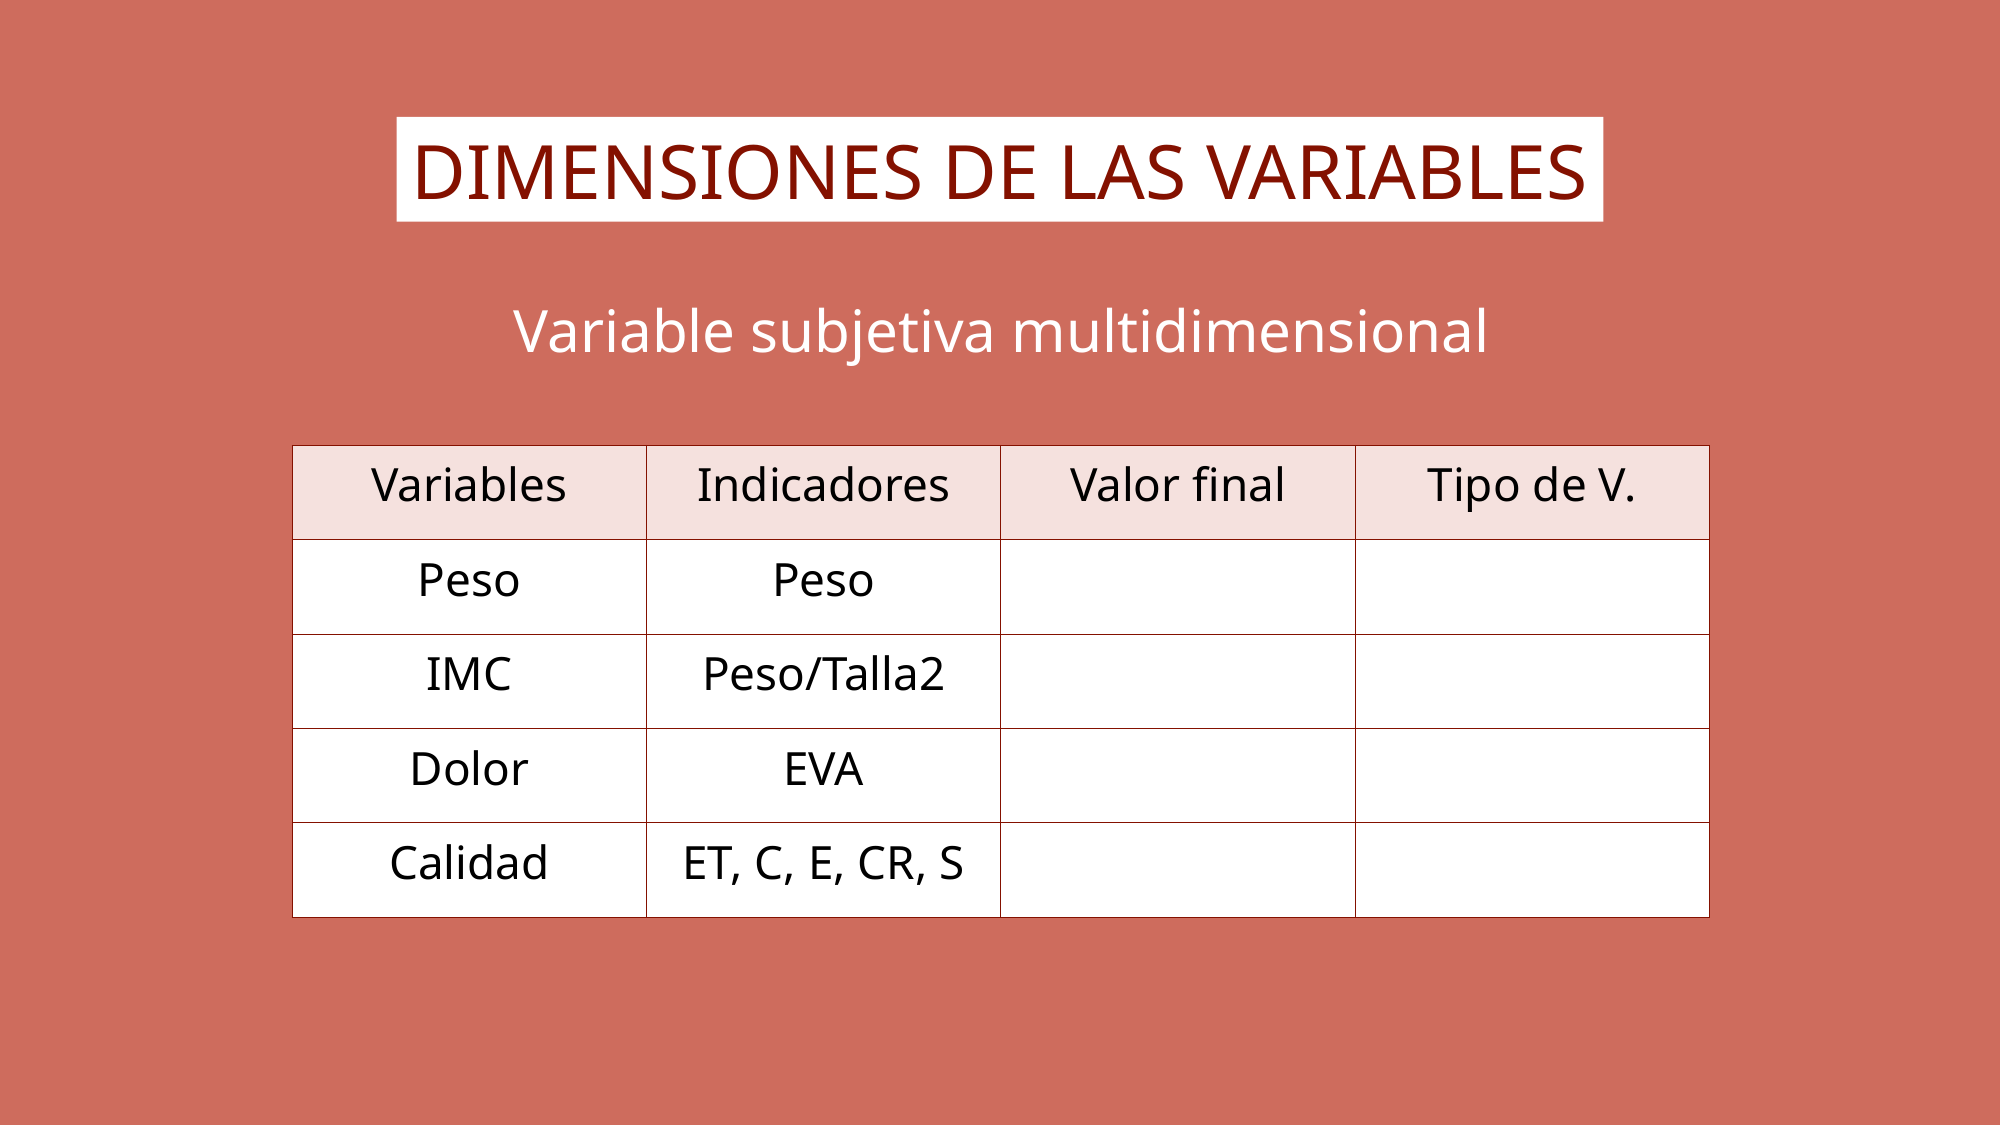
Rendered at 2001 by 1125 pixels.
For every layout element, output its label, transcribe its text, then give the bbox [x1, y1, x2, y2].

table_cell Calidad [293, 823, 646, 917]
table_cell [1356, 729, 1709, 822]
table_cell Peso [293, 540, 646, 634]
text_box DIMENSIONES DE LAS VARIABLES [396, 116, 1604, 222]
table_header Valor final [1001, 446, 1355, 539]
table_header Variables [293, 446, 646, 539]
table_cell [1356, 823, 1709, 917]
table_cell [1356, 635, 1709, 728]
table_cell [1001, 729, 1355, 822]
table_cell EVA [647, 729, 1000, 822]
table_cell Dolor [293, 729, 646, 822]
text_box Variable subjetiva multidimensional [498, 286, 1505, 372]
table_cell [1356, 540, 1709, 634]
table_cell Peso [647, 540, 1000, 634]
table_cell Peso/Talla2 [647, 635, 1000, 728]
table_cell [1001, 635, 1355, 728]
table_cell [1001, 823, 1355, 917]
table_cell ET, C, E, CR, S [647, 823, 1000, 917]
table_cell IMC [293, 635, 646, 728]
table_cell [1001, 540, 1355, 634]
table_header Tipo de V. [1356, 446, 1709, 539]
table_header Indicadores [647, 446, 1000, 539]
